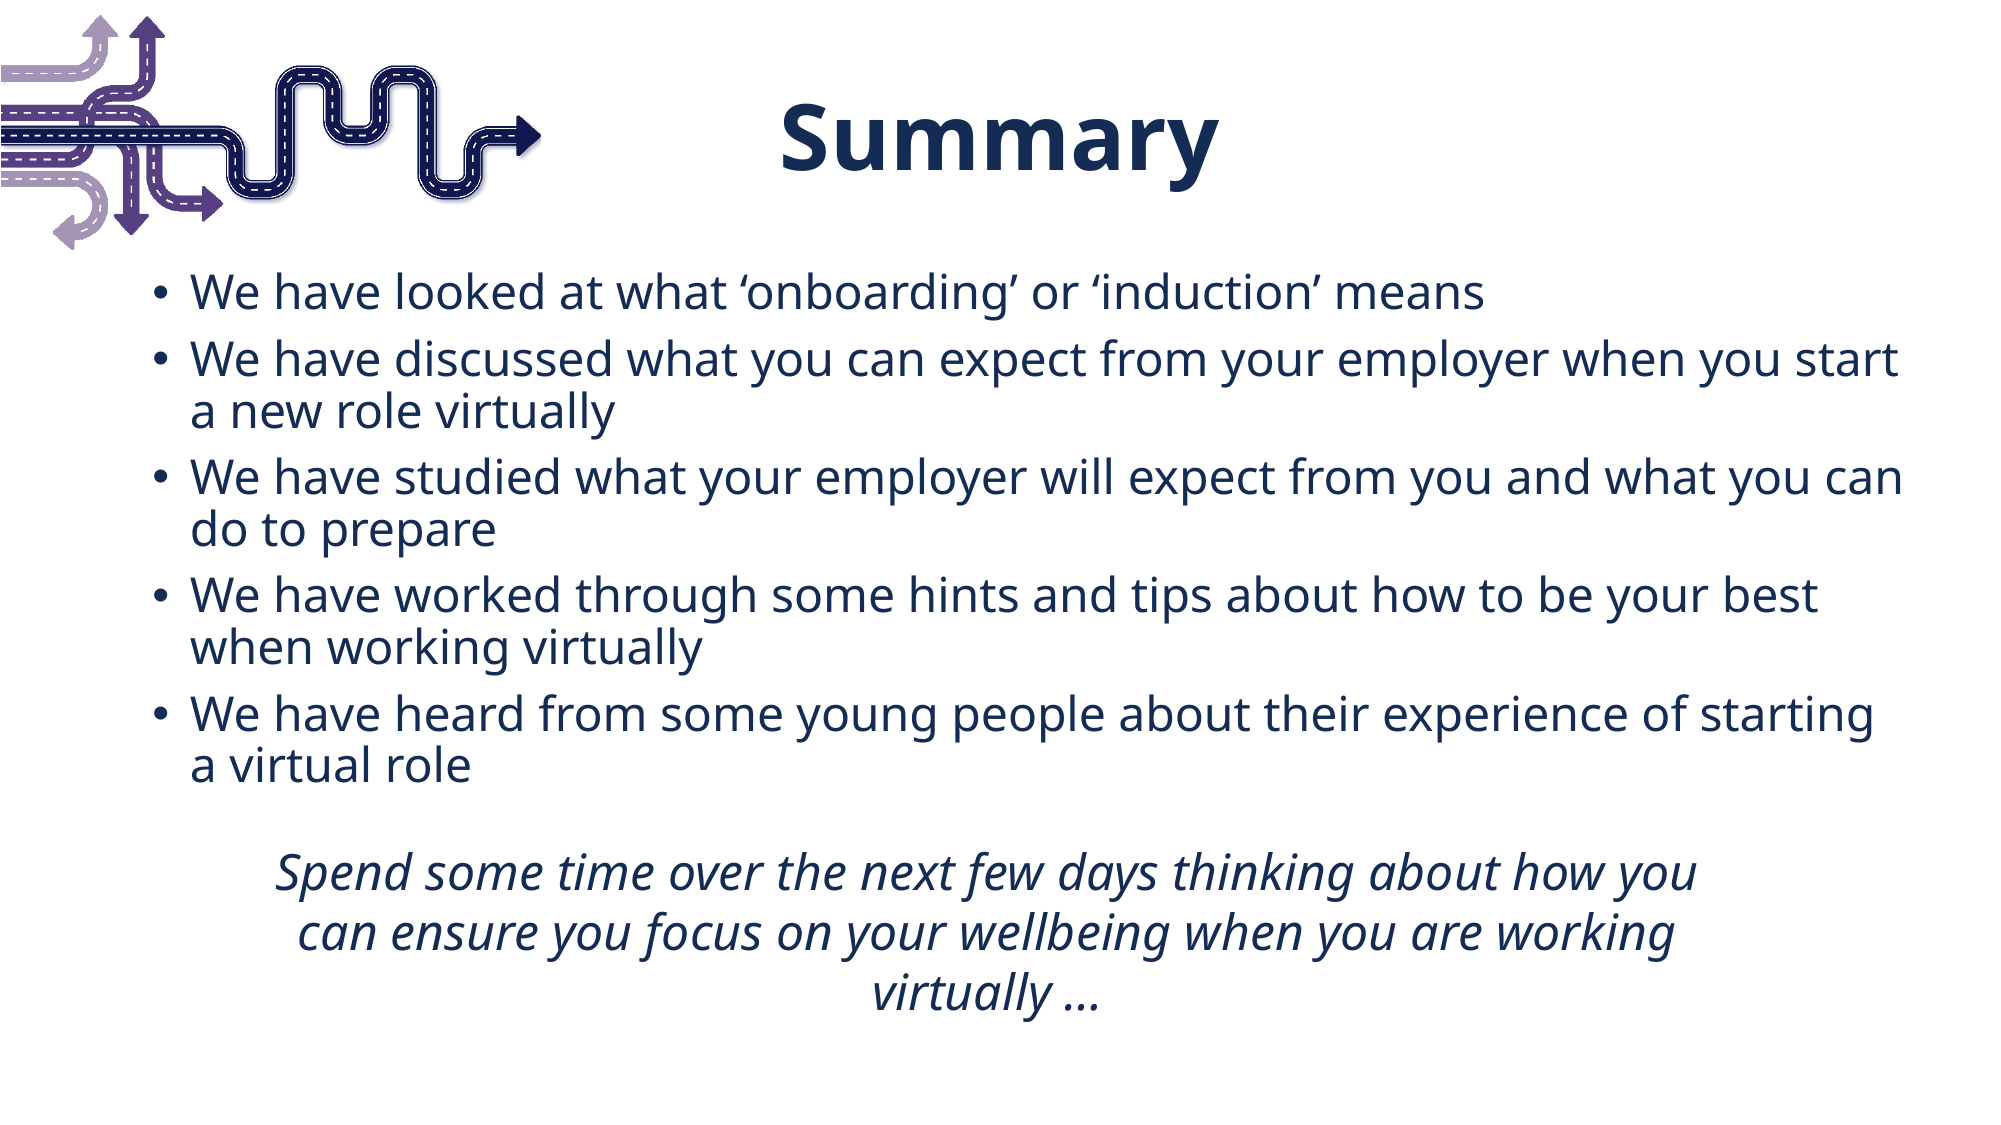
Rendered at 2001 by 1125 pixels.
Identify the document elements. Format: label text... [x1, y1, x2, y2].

text_box Spend some time over the next few days thinking about how you can ensure you focus on your wellbeing when you are working virtually … [247, 832, 1728, 1028]
picture [0, 15, 547, 250]
title Summary [547, 32, 1863, 250]
list We have looked at what ‘onboarding’ or ‘induction’ means We have discussed what you can expect from your employer when you start a new role virtually We have studied what your employer will expect from you and what you can do to prepare We have worked through some hints and tips about how to be your best when working virtually We have heard from some young people about their experience of starting a virtual role [137, 260, 1922, 804]
